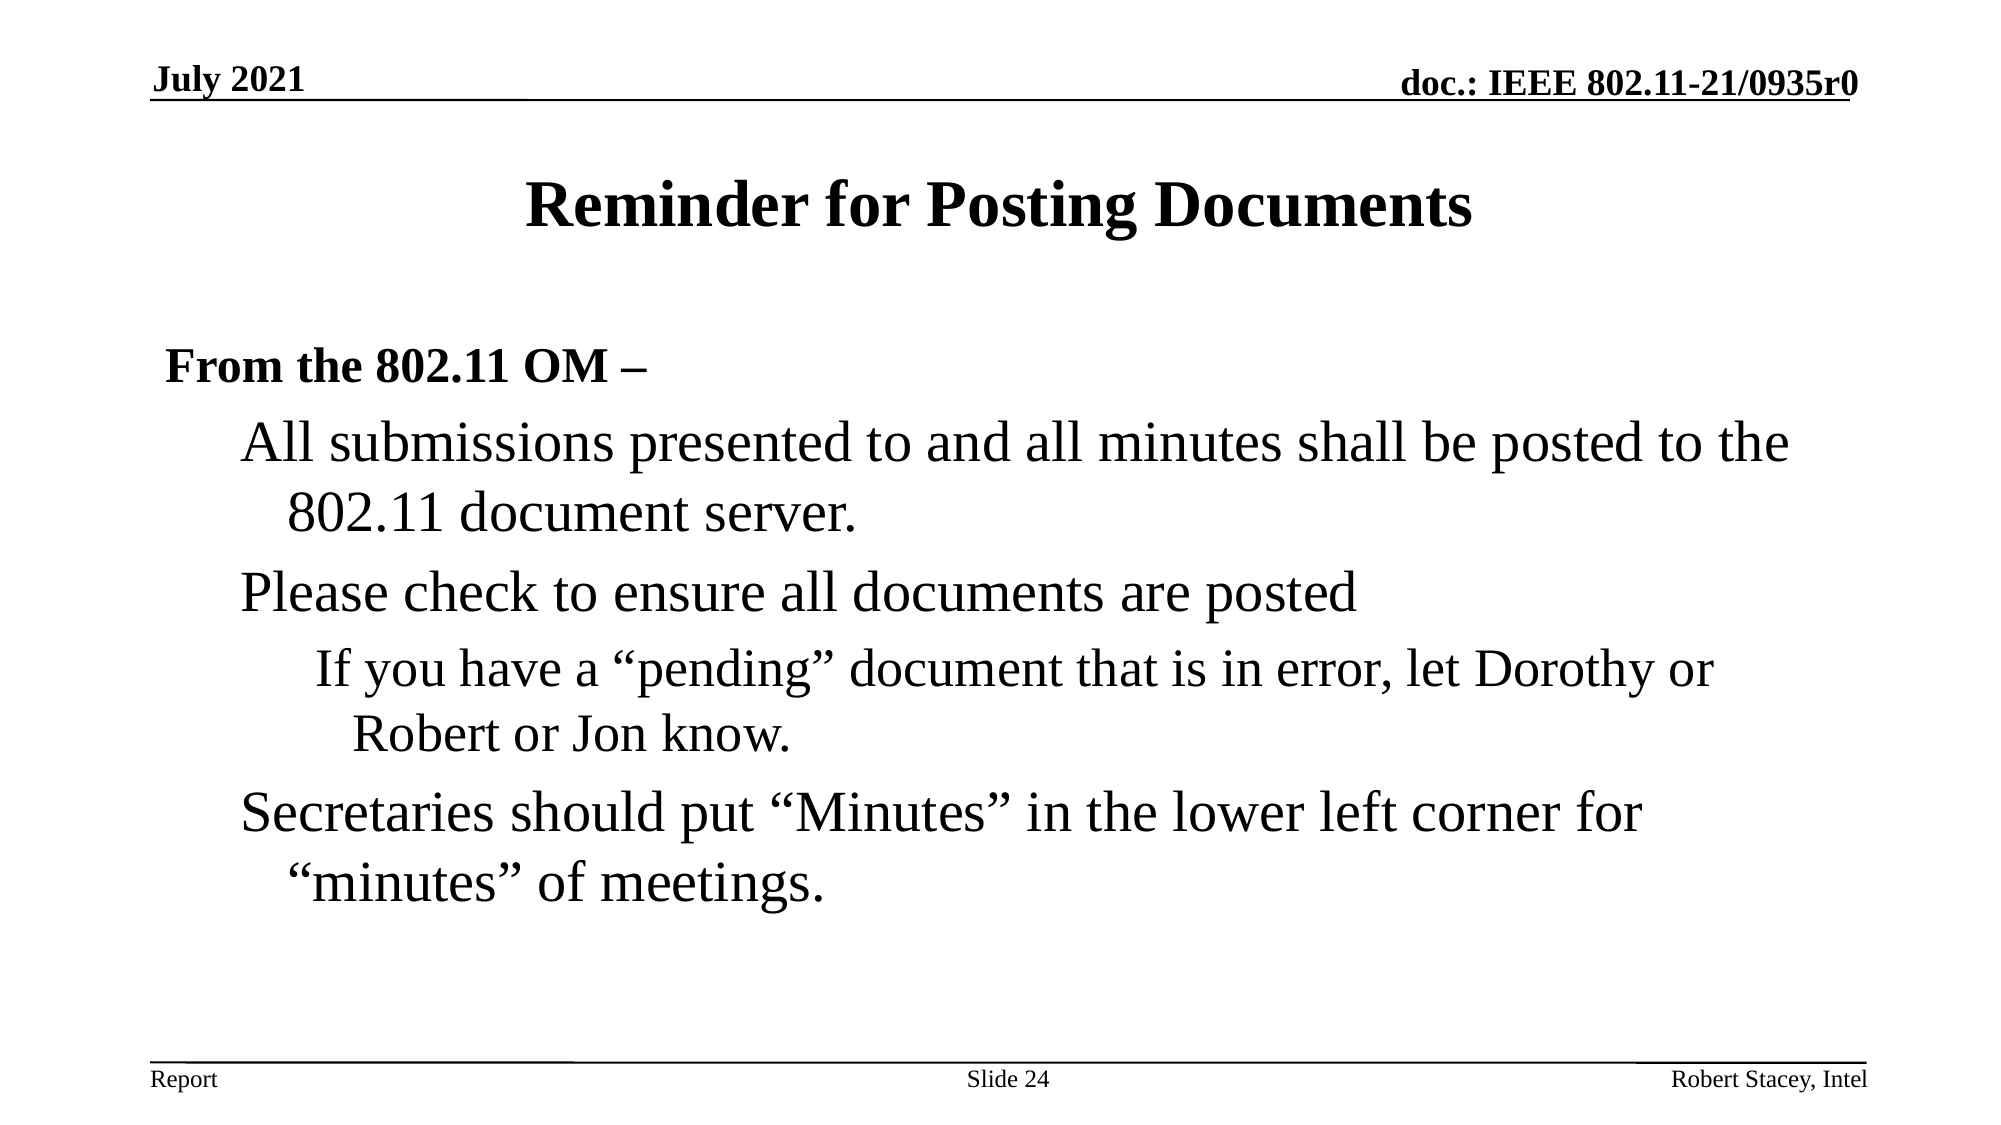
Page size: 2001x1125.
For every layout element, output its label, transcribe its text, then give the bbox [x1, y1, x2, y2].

footer Robert Stacey, Intel [1171, 1061, 1869, 1093]
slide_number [152, 54, 563, 100]
title Reminder for Posting Documents [149, 112, 1850, 288]
slide_number Slide 24 [950, 1061, 1067, 1123]
list From the 802.11 OM – All submissions presented to and all minutes shall be posted to the 802.11 document server. Please check to ensure all documents are posted If you have a “pending” document that is in error, let Dorothy or Robert or Jon know. Secretaries should put “Minutes” in the lower left corner for “minutes” of meetings. [149, 324, 1850, 1000]
